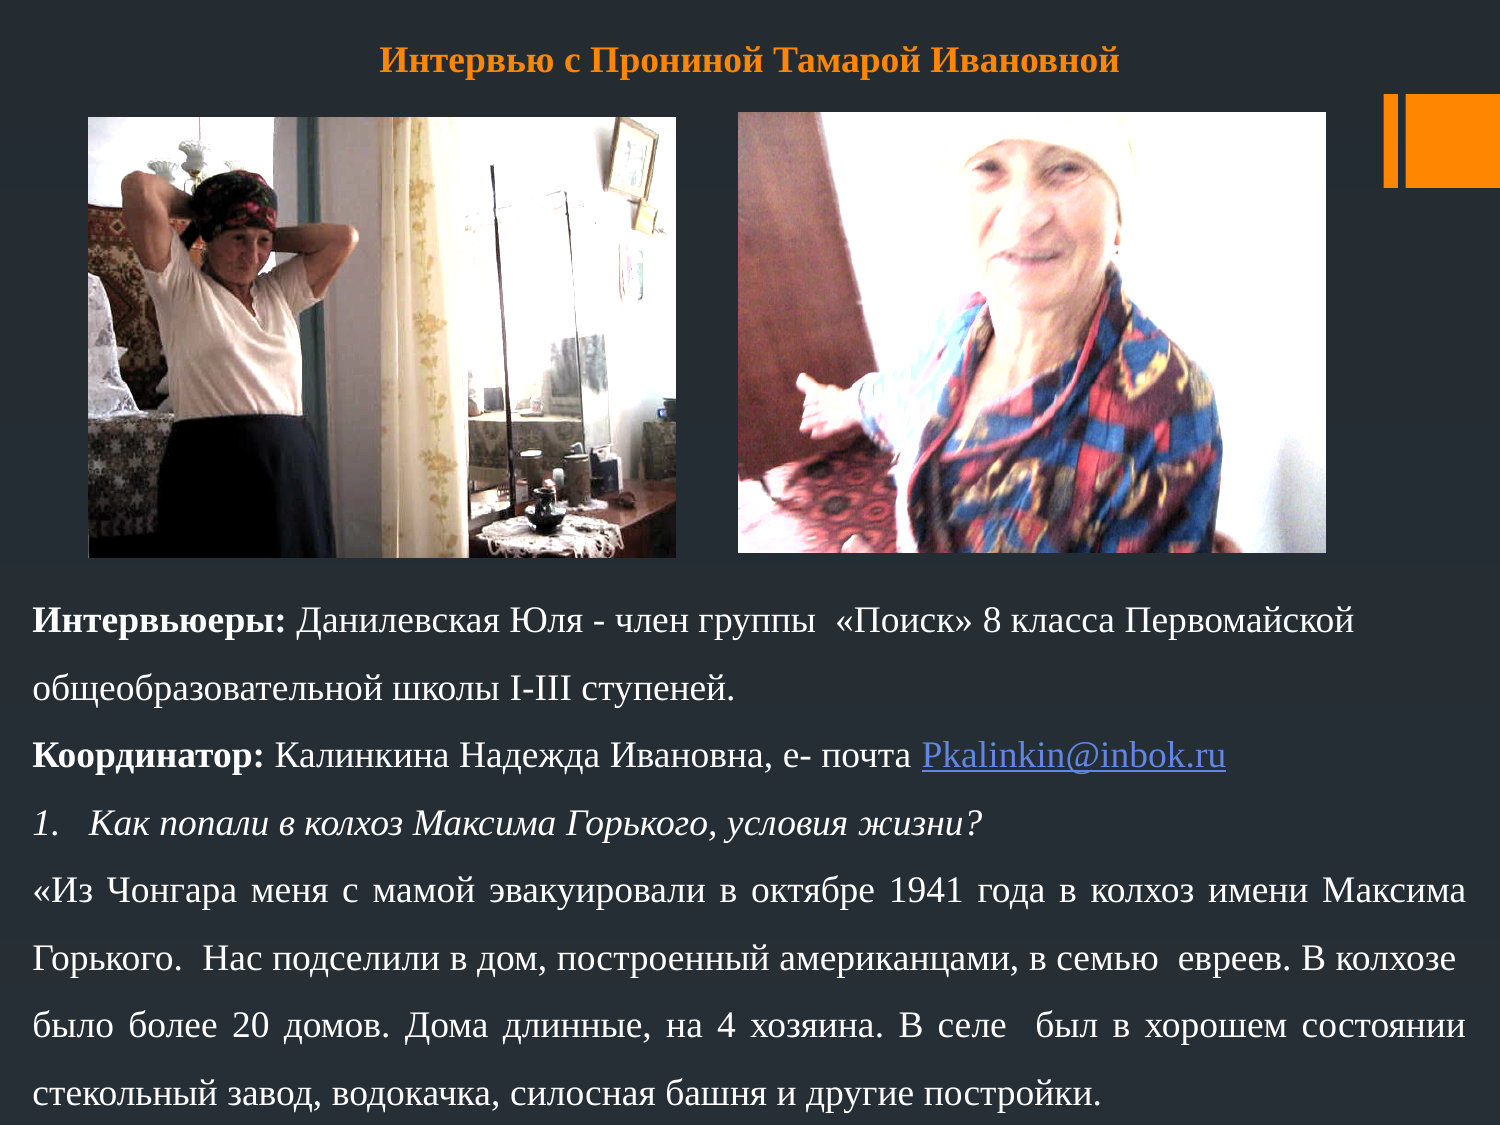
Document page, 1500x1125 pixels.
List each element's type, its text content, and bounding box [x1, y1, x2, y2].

picture [87, 116, 677, 559]
picture [737, 111, 1327, 554]
text_box Интервьюеры: Данилевская Юля - член группы «Поиск» 8 класса Первомайской общеобразовательной школы I-III ступеней. Координатор: Калинкина Надежда Ивановна, е- почта Pkalinkin@inbok.ru Как попали в колхоз Максима Горького, условия жизни? «Из Чонгара меня с мамой эвакуировали в октябре 1941 года в колхоз имени Максима Горького. Нас подселили в дом, построенный американцами, в семью евреев. В колхозе было более 20 домов. Дома длинные, на 4 хозяина. В селе был в хорошем состоянии стекольный завод, водокачка, силосная башня и другие постройки. [17, 565, 1483, 1121]
text_box Интервью с Прониной Тамарой Ивановной [147, 4, 1353, 87]
